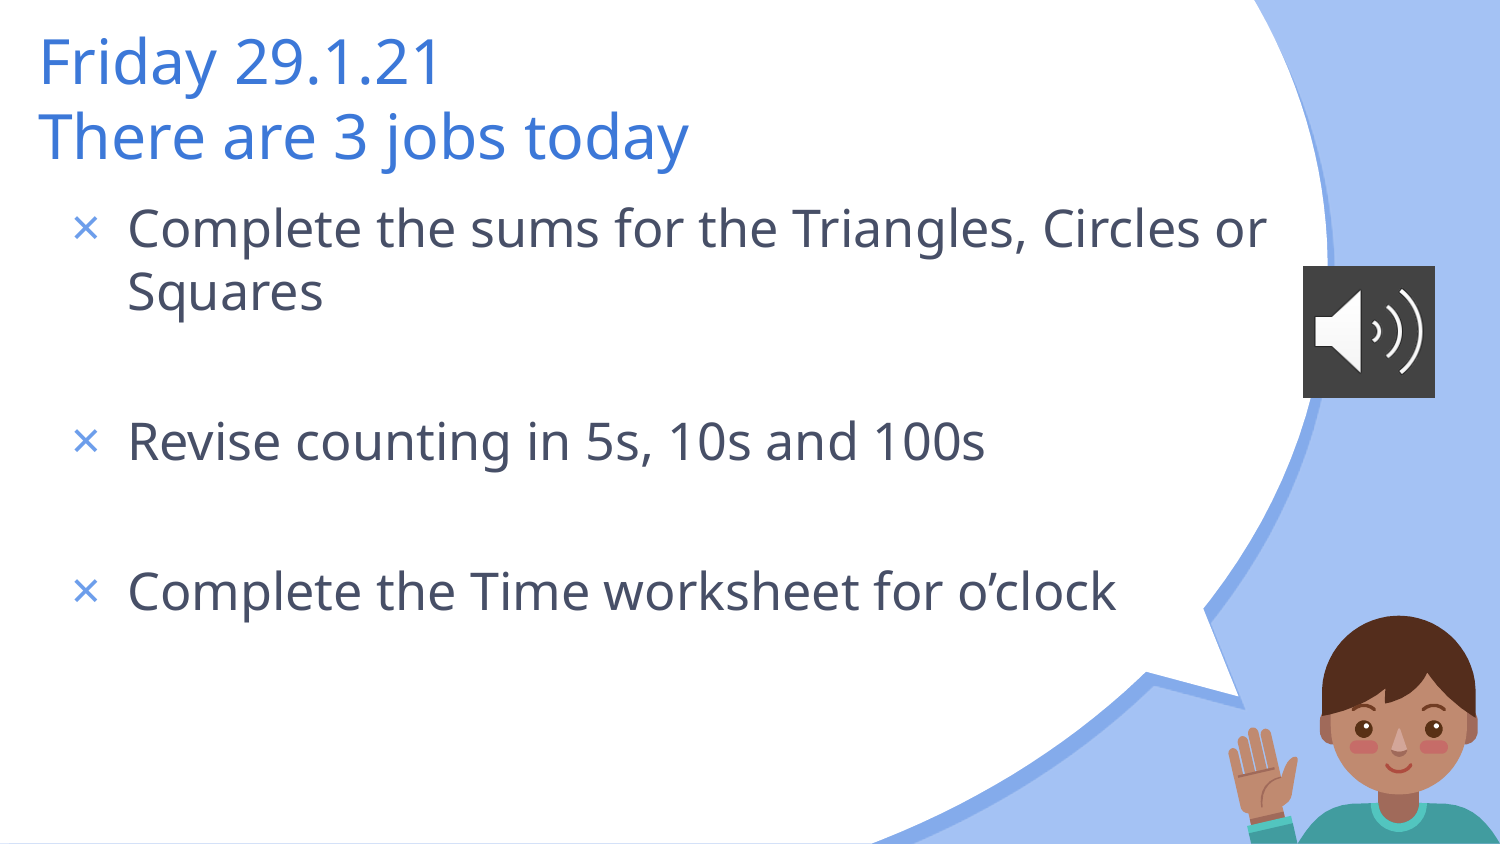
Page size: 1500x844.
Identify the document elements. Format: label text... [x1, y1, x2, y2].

picture [1301, 264, 1436, 399]
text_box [1228, 615, 1500, 844]
list Complete the sums for the Triangles, Circles or Squares Revise counting in 5s, 10s and 100s Complete the Time worksheet for o’clock [37, 180, 1286, 675]
title Friday 29.1.21 There are 3 jobs today [23, 64, 1003, 187]
